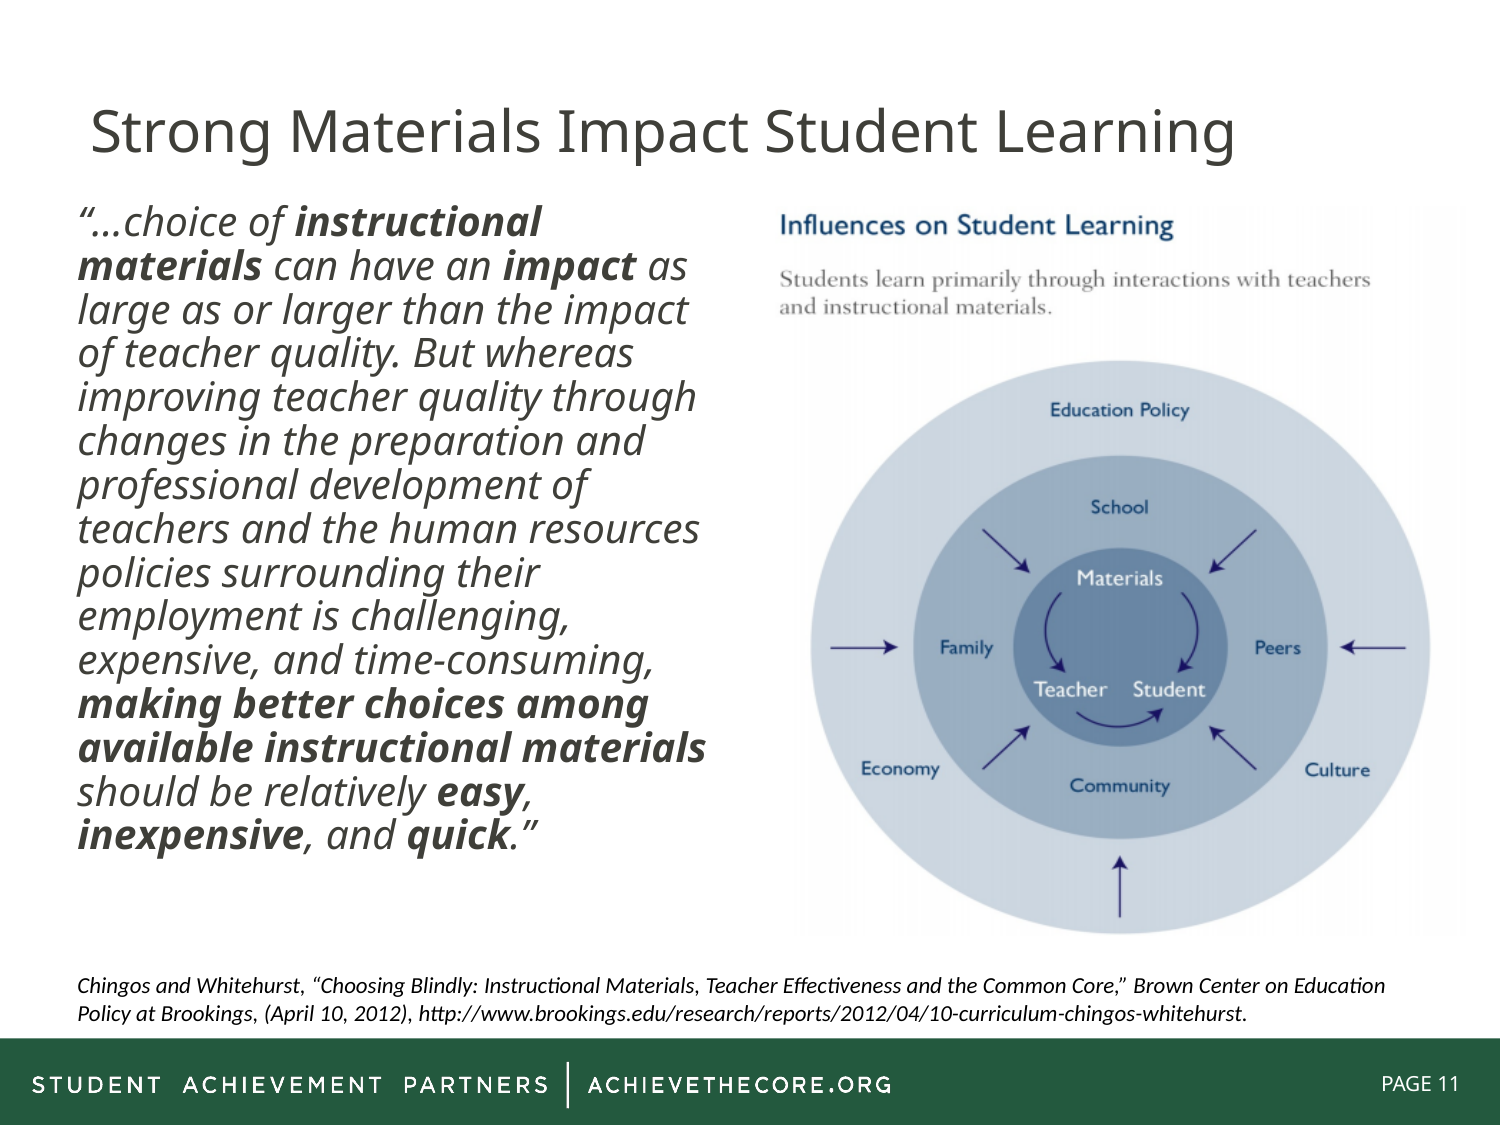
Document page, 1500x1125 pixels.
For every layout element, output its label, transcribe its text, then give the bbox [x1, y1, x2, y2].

list “…choice of instructional materials can have an impact as large as or larger than the impact of teacher quality. But whereas improving teacher quality through changes in the preparation and professional development of teachers and the human resources policies surrounding their employment is challenging, expensive, and time-consuming, making better choices among available instructional materials should be relatively easy, inexpensive, and quick.” [62, 193, 750, 951]
picture [762, 205, 1467, 936]
text_box Chingos and Whitehurst, “Choosing Blindly: Instructional Materials, Teacher Effectiveness and the Common Core,” Brown Center on Education Policy at Brookings, (April 10, 2012), http://www.brookings.edu/research/reports/2012/04/10-curriculum-chingos-whitehurst. [62, 963, 1425, 1034]
title Strong Materials Impact Student Learning [75, 34, 1425, 223]
picture [12, 1055, 911, 1112]
